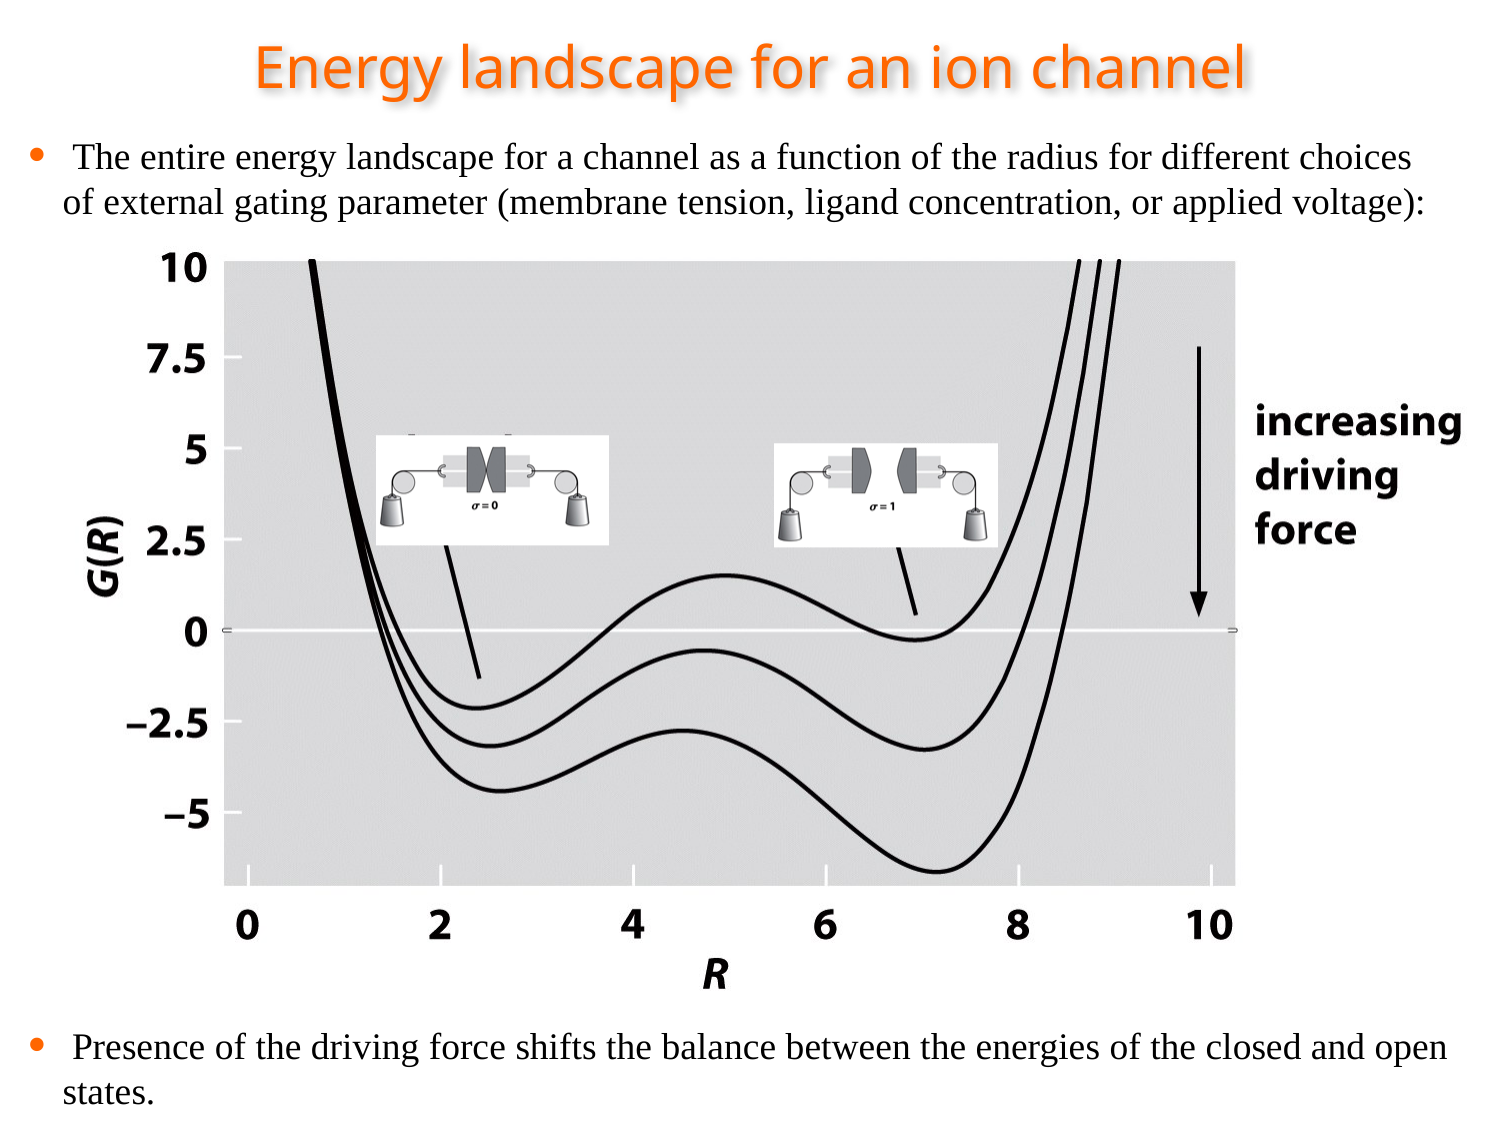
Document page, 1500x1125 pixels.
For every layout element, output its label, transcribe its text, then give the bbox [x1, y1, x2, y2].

text_box The entire energy landscape for a channel as a function of the radius for different choices of external gating parameter (membrane tension, ligand concentration, or applied voltage): [12, 124, 1463, 230]
text_box Energy landscape for an ion channel [12, 22, 1488, 108]
text_box Presence of the driving force shifts the balance between the energies of the closed and open states. [12, 1014, 1500, 1120]
picture [74, 238, 1476, 1001]
